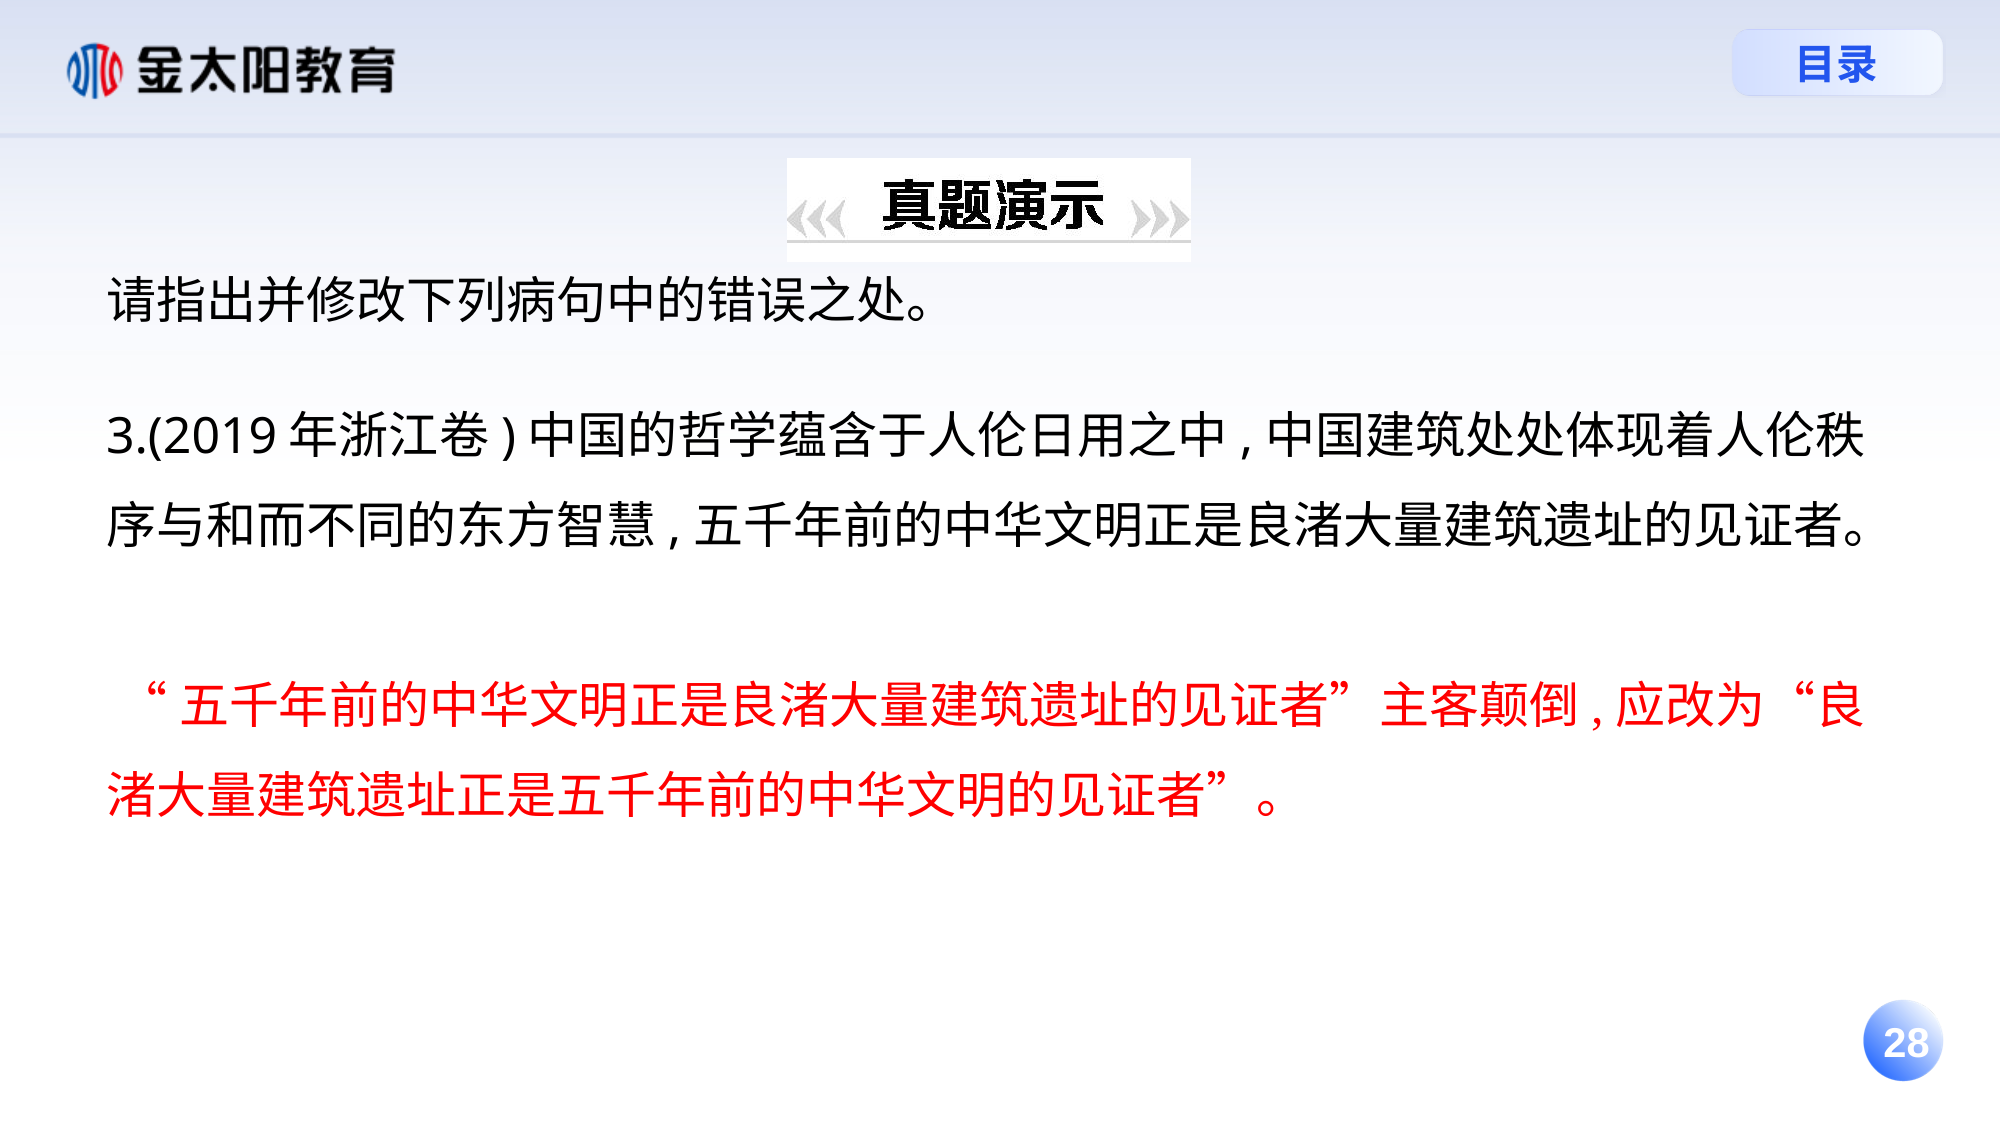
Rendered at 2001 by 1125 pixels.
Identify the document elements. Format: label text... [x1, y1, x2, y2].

picture [0, 0, 2000, 1125]
text_box 请指出并修改下列病句中的错误之处。 3.(2019年浙江卷)中国的哲学蕴含于人伦日用之中,中国建筑处处体现着人伦秩序与和而不同的东方智慧,五千年前的中华文明正是良渚大量建筑遗址的见证者。 “五千年前的中华文明正是良渚大量建筑遗址的见证者”主客颠倒,应改为“良渚大量建筑遗址正是五千年前的中华文明的见证者”。 [91, 261, 1909, 592]
